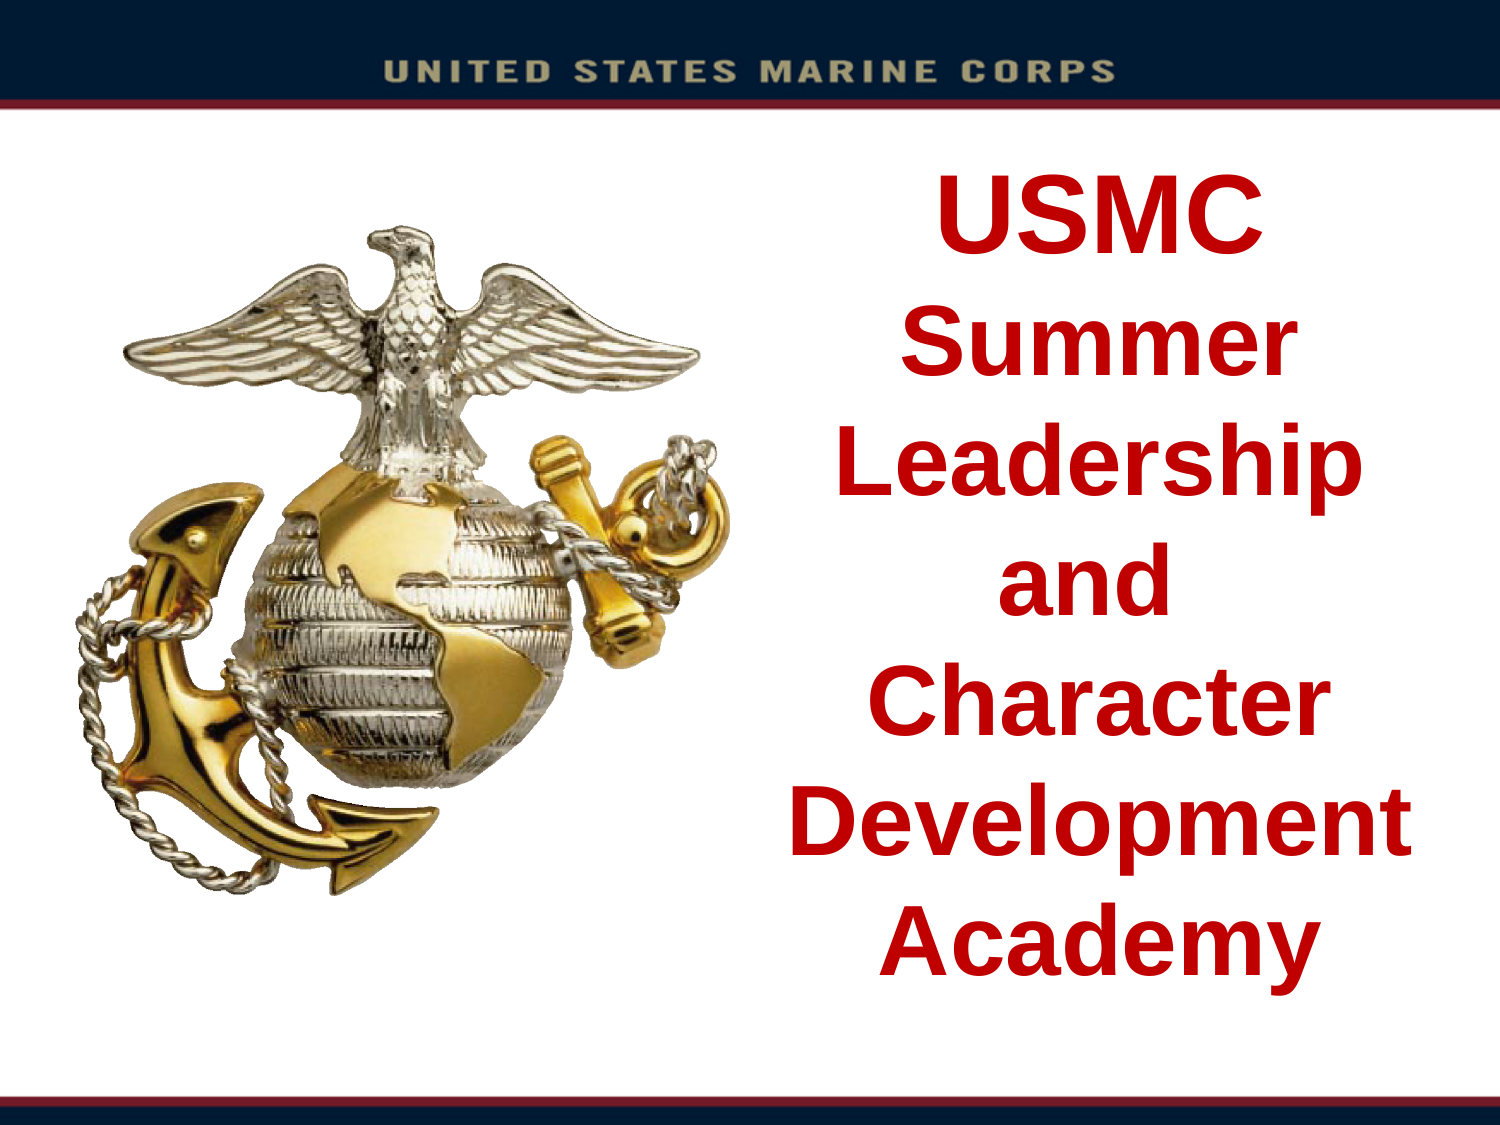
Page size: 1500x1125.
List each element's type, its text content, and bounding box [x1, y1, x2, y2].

text_box [74, 224, 730, 896]
title USMC Summer Leadership and Character Development Academy [737, 125, 1463, 1011]
picture [0, 0, 1500, 1125]
